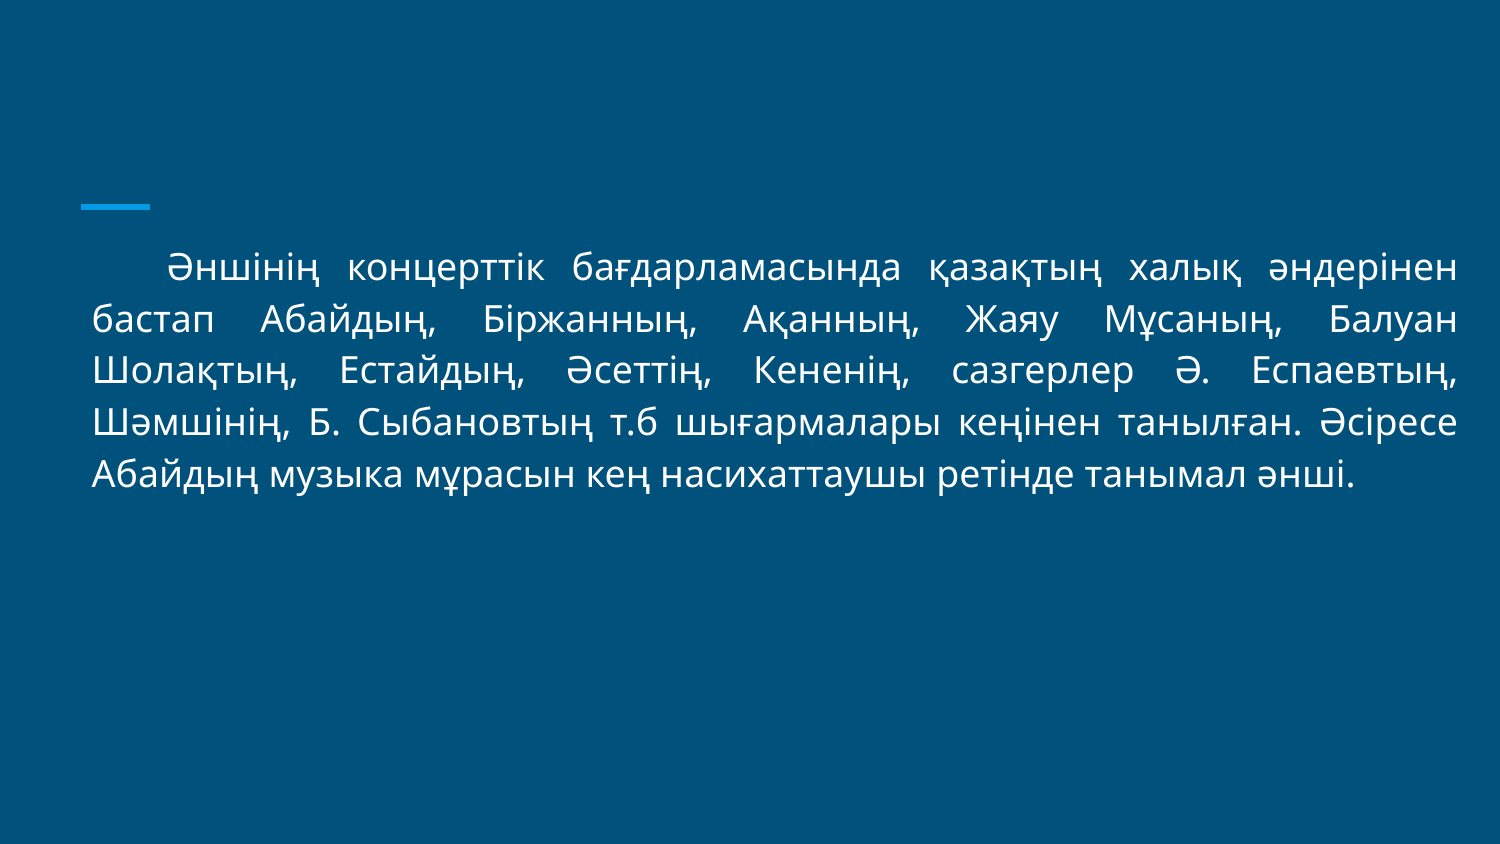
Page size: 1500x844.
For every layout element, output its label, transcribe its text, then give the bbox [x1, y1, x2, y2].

list Әншінің концерттік бағдарламасында қазақтың халық әндерінен бастап Абайдың, Біржанның, Ақанның, Жаяу Мұсаның, Балуан Шолақтың, Естайдың, Әсеттің, Кененің, сазгерлер Ә. Еспаевтың, Шәмшінің, Б. Сыбановтың т.б шығармалары кеңінен танылған. Әсіресе Абайдың музыка мұрасын кең насихаттаушы ретінде танымал әнші. [76, 221, 1475, 769]
